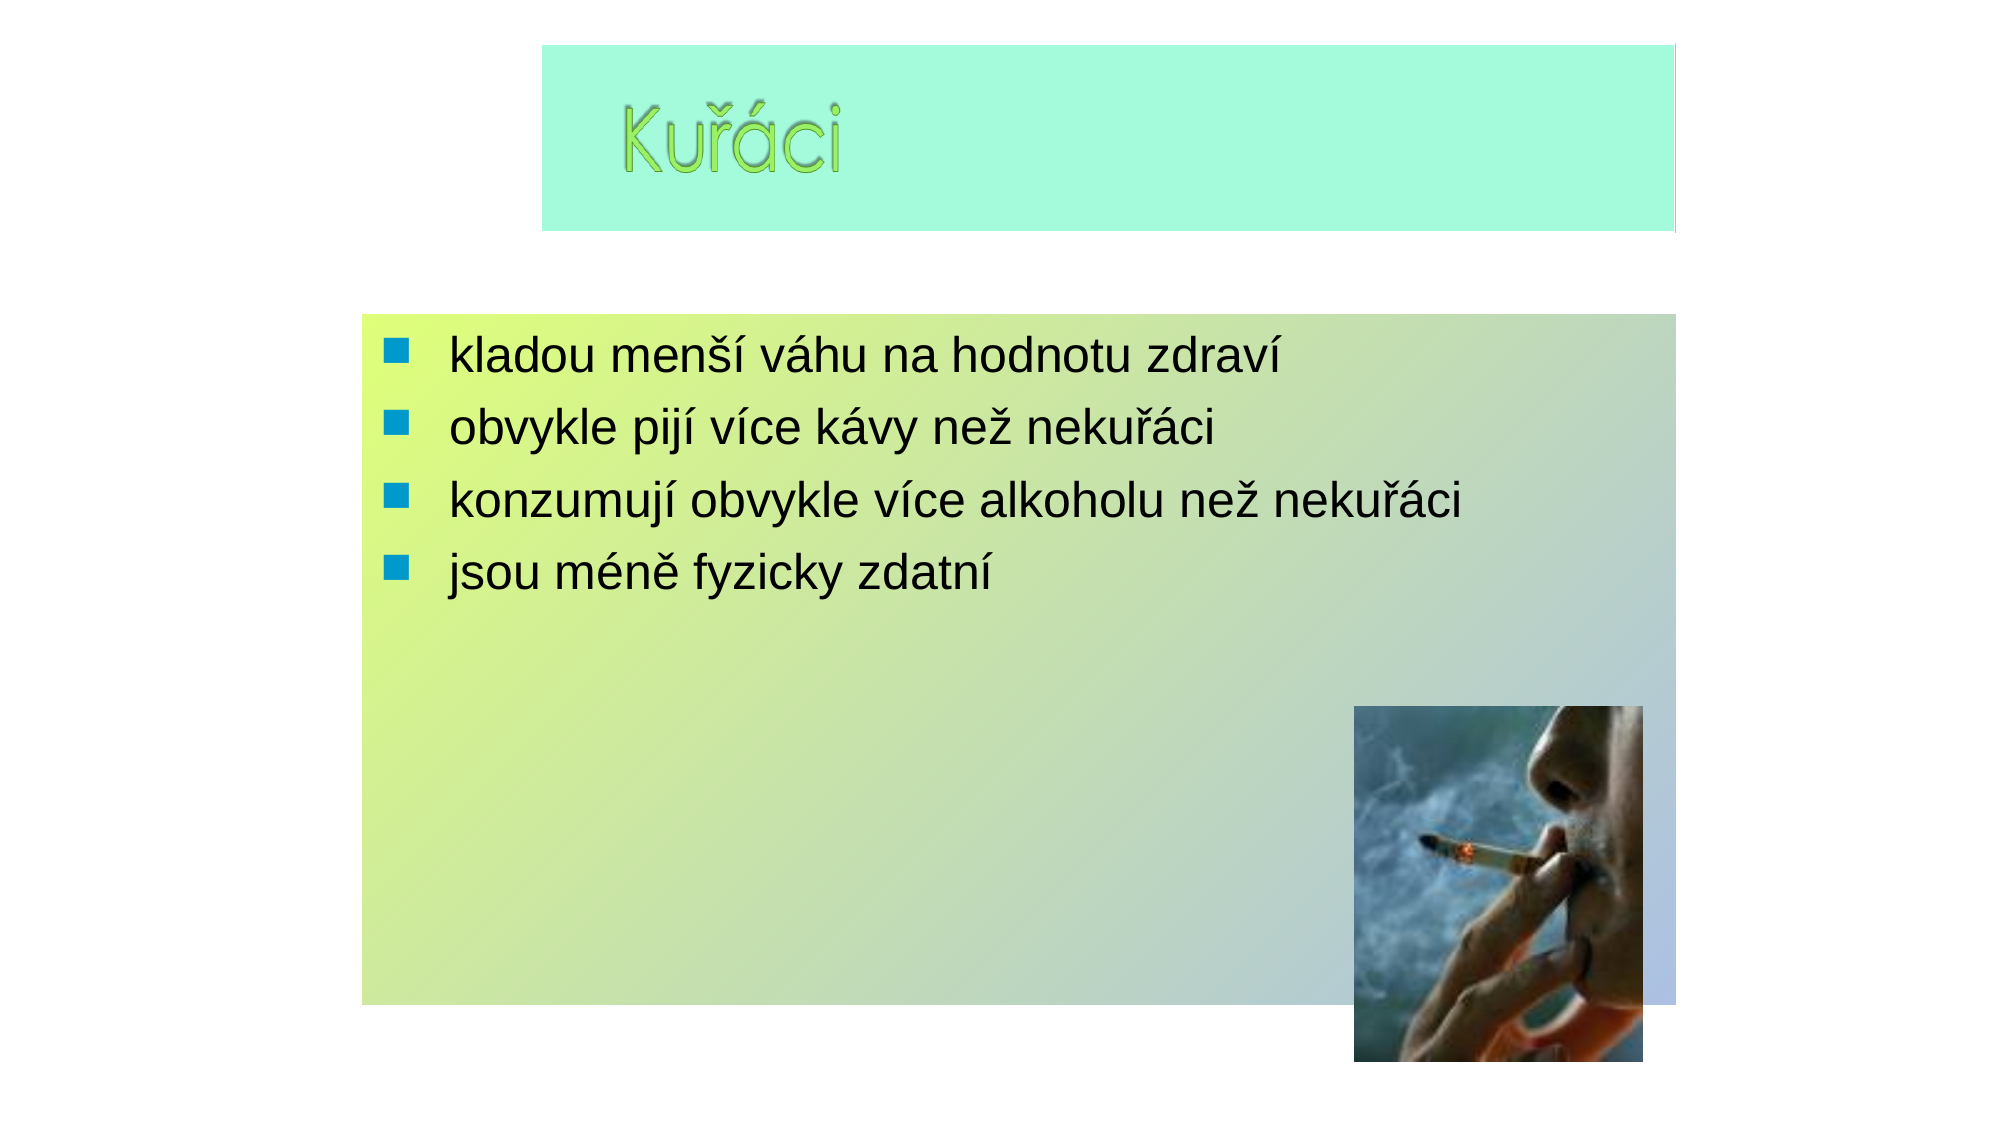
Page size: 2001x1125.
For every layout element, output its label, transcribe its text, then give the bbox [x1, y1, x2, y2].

text_box kladou menší váhu na hodnotu zdraví obvykle pijí více kávy než nekuřáci konzumují obvykle více alkoholu než nekuřáci jsou méně fyzicky zdatní [362, 314, 1676, 1005]
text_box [1354, 706, 1643, 1062]
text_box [539, 42, 1676, 234]
